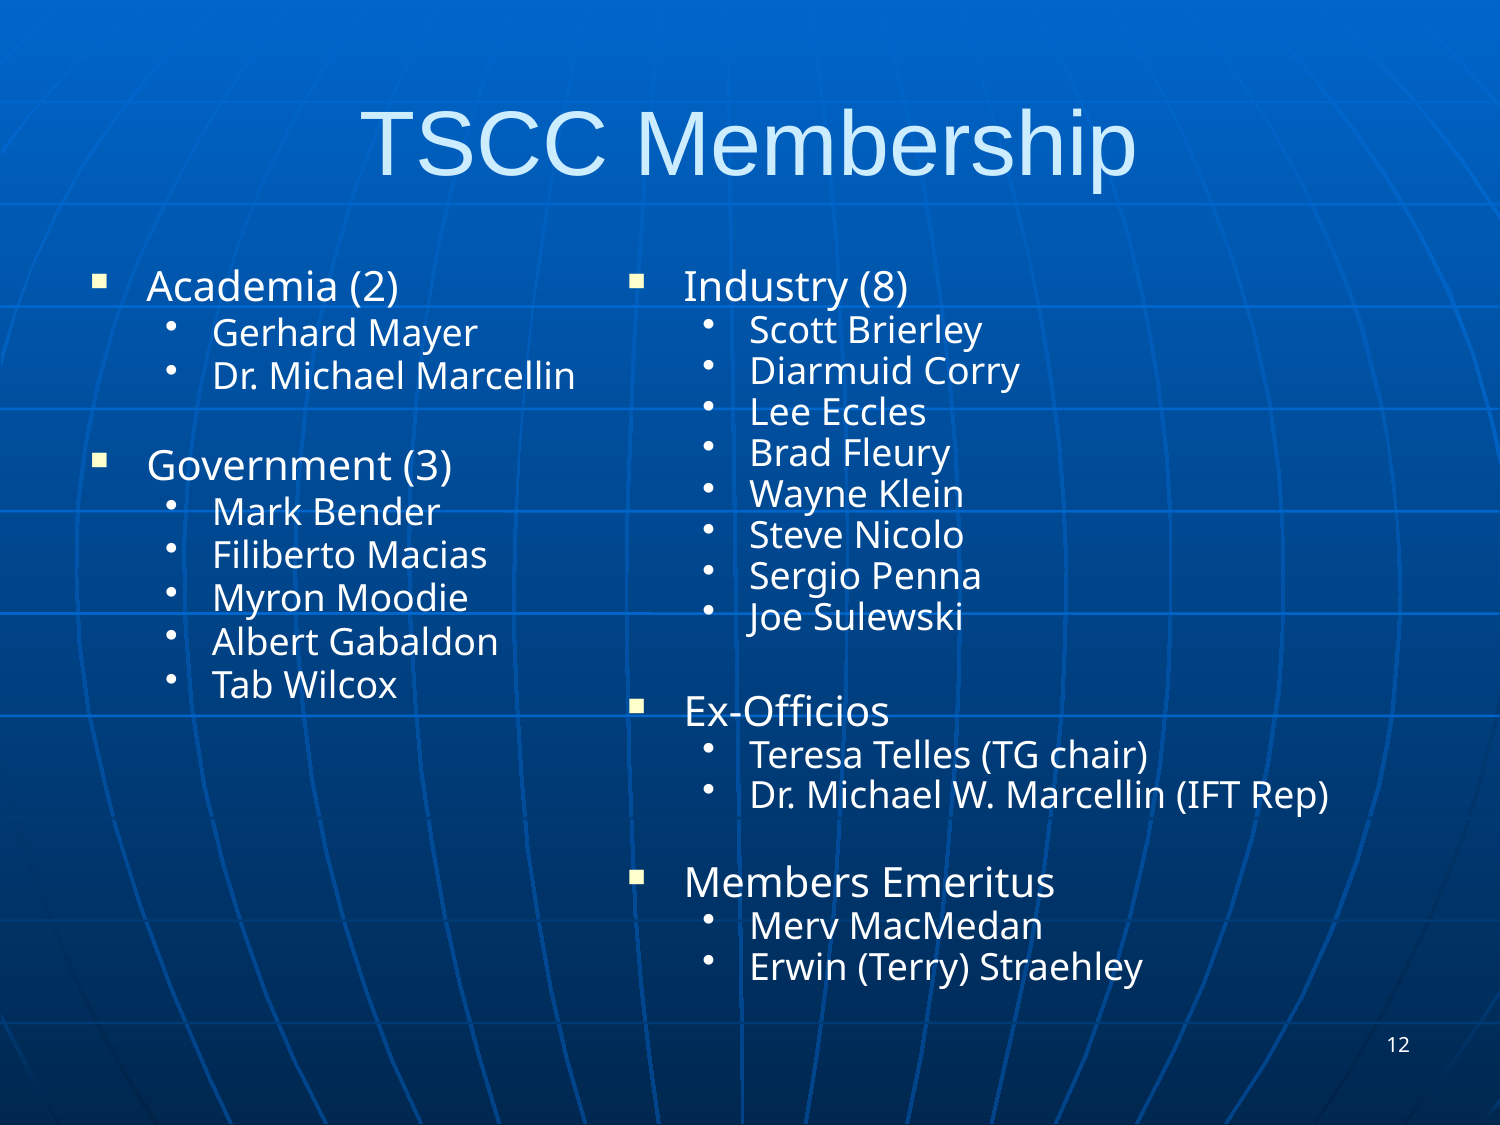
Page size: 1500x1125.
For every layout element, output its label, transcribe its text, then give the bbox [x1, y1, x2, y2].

text_box Industry (8) Scott Brierley Diarmuid Corry Lee Eccles Brad Fleury Wayne Klein Steve Nicolo Sergio Penna Joe Sulewski Ex-Officios Teresa Telles (TG chair) Dr. Michael W. Marcellin (IFT Rep) Members Emeritus Merv MacMedan Erwin (Terry) Straehley [612, 262, 1463, 1013]
slide_number 12 [1074, 1023, 1426, 1100]
title TSCC Membership [74, 45, 1426, 233]
list Academia (2) Gerhard Mayer Dr. Michael Marcellin Government (3) Mark Bender Filiberto Macias Myron Moodie Albert Gabaldon Tab Wilcox [74, 262, 612, 1006]
